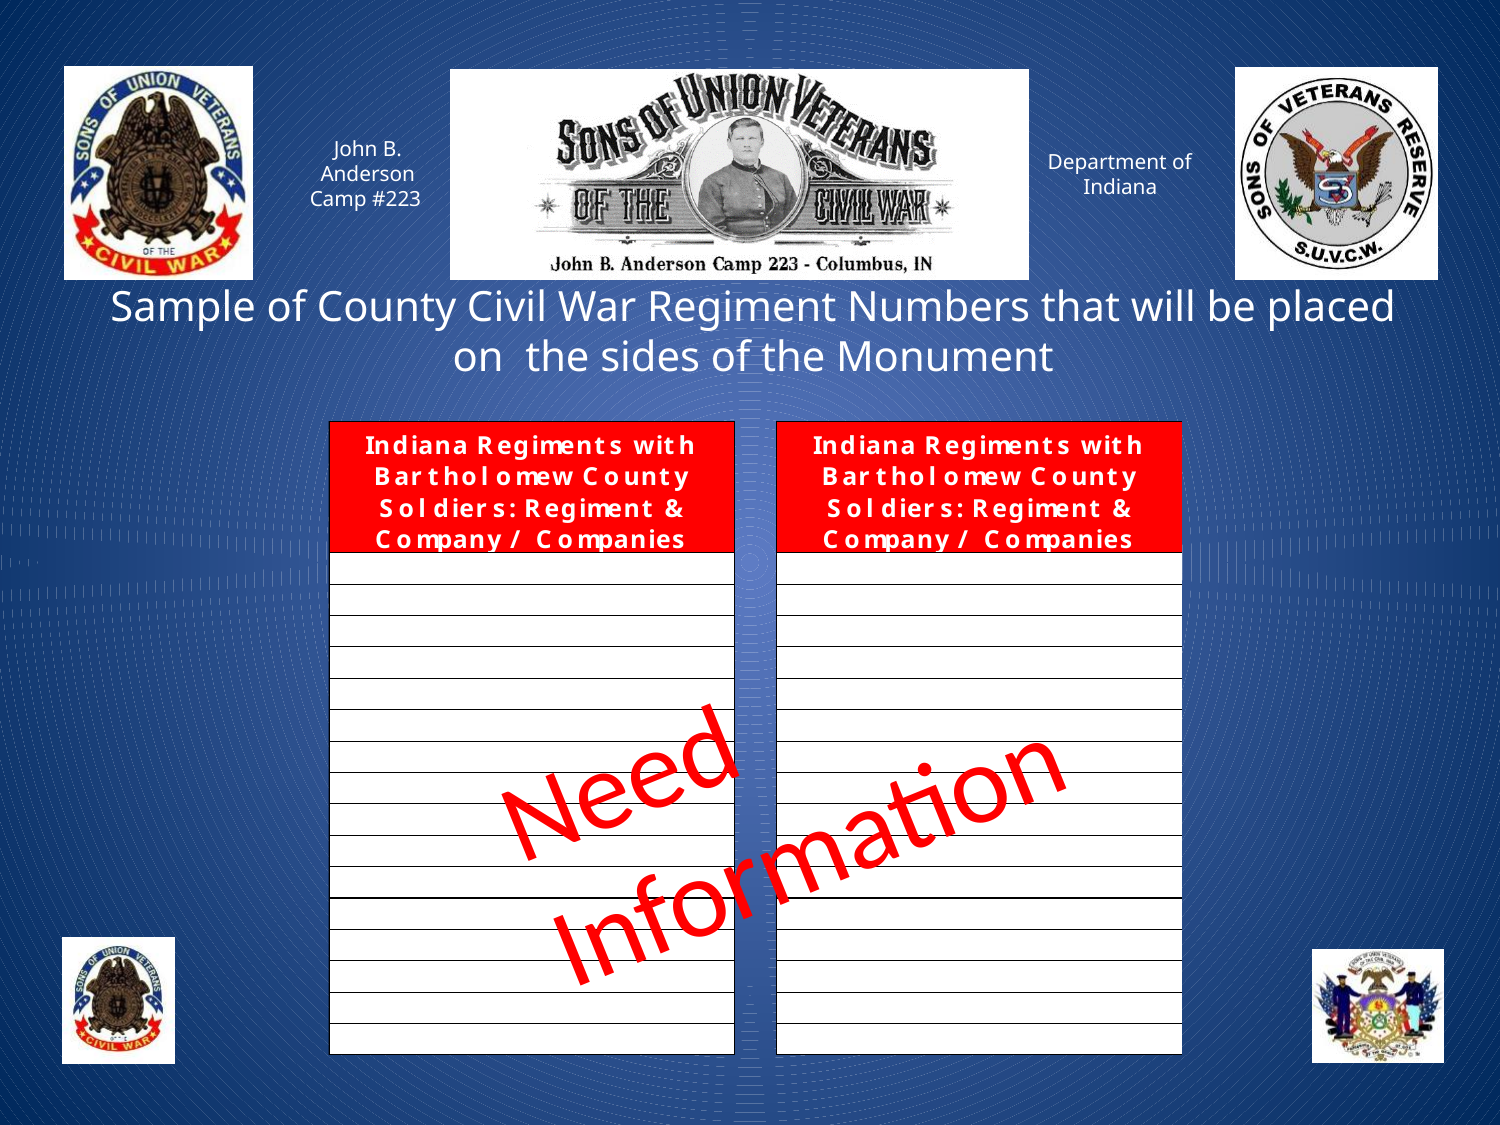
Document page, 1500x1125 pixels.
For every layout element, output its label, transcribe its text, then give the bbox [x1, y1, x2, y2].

subtitle [37, 312, 1463, 1088]
picture [62, 937, 176, 1064]
picture [1312, 949, 1445, 1063]
text_box Sample of County Civil War Regiment Numbers that will be placed on the sides of the Monument [65, 272, 1442, 387]
picture [1234, 67, 1438, 280]
picture [328, 420, 1184, 1056]
text_box Department of Indiana [1033, 141, 1225, 206]
picture [64, 66, 253, 280]
text_box John B. Anderson Camp #223 [285, 128, 444, 219]
picture [449, 69, 1029, 280]
